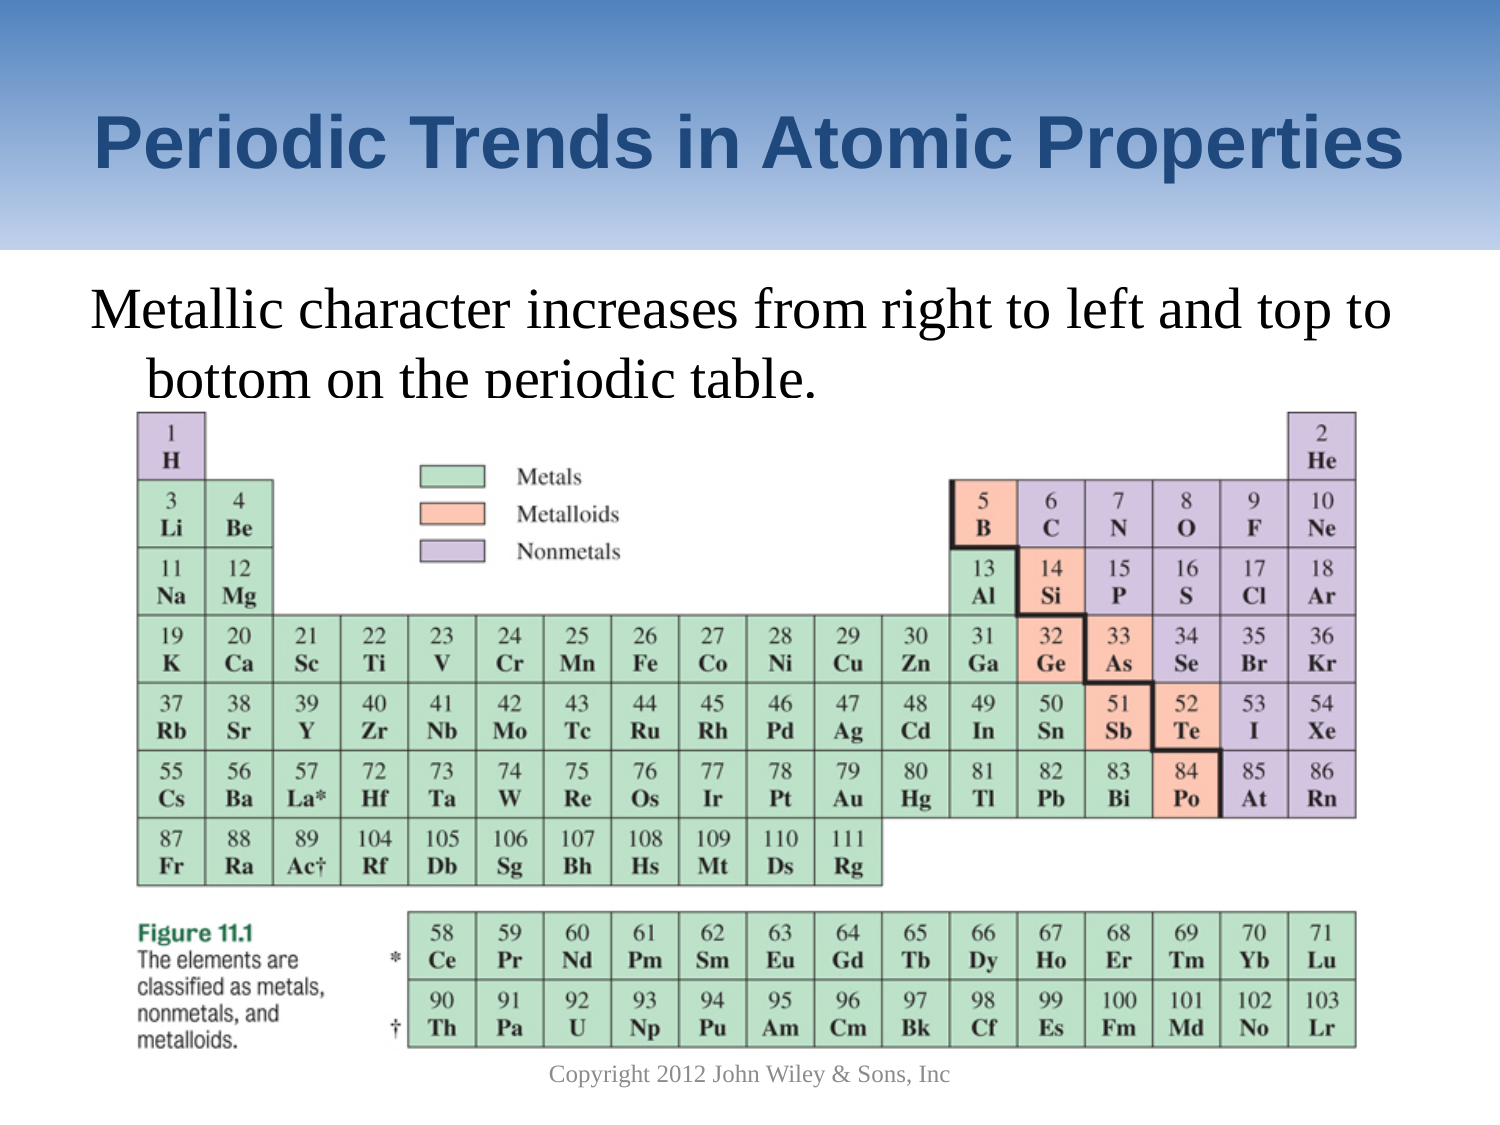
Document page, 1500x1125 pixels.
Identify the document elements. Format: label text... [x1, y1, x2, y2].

list Metallic character increases from right to left and top to bottom on the periodic table. [74, 262, 1426, 1006]
picture [129, 398, 1371, 1063]
title Periodic Trends in Atomic Properties [74, 44, 1426, 233]
footer Copyright 2012 John Wiley & Sons, Inc [512, 1072, 988, 1103]
